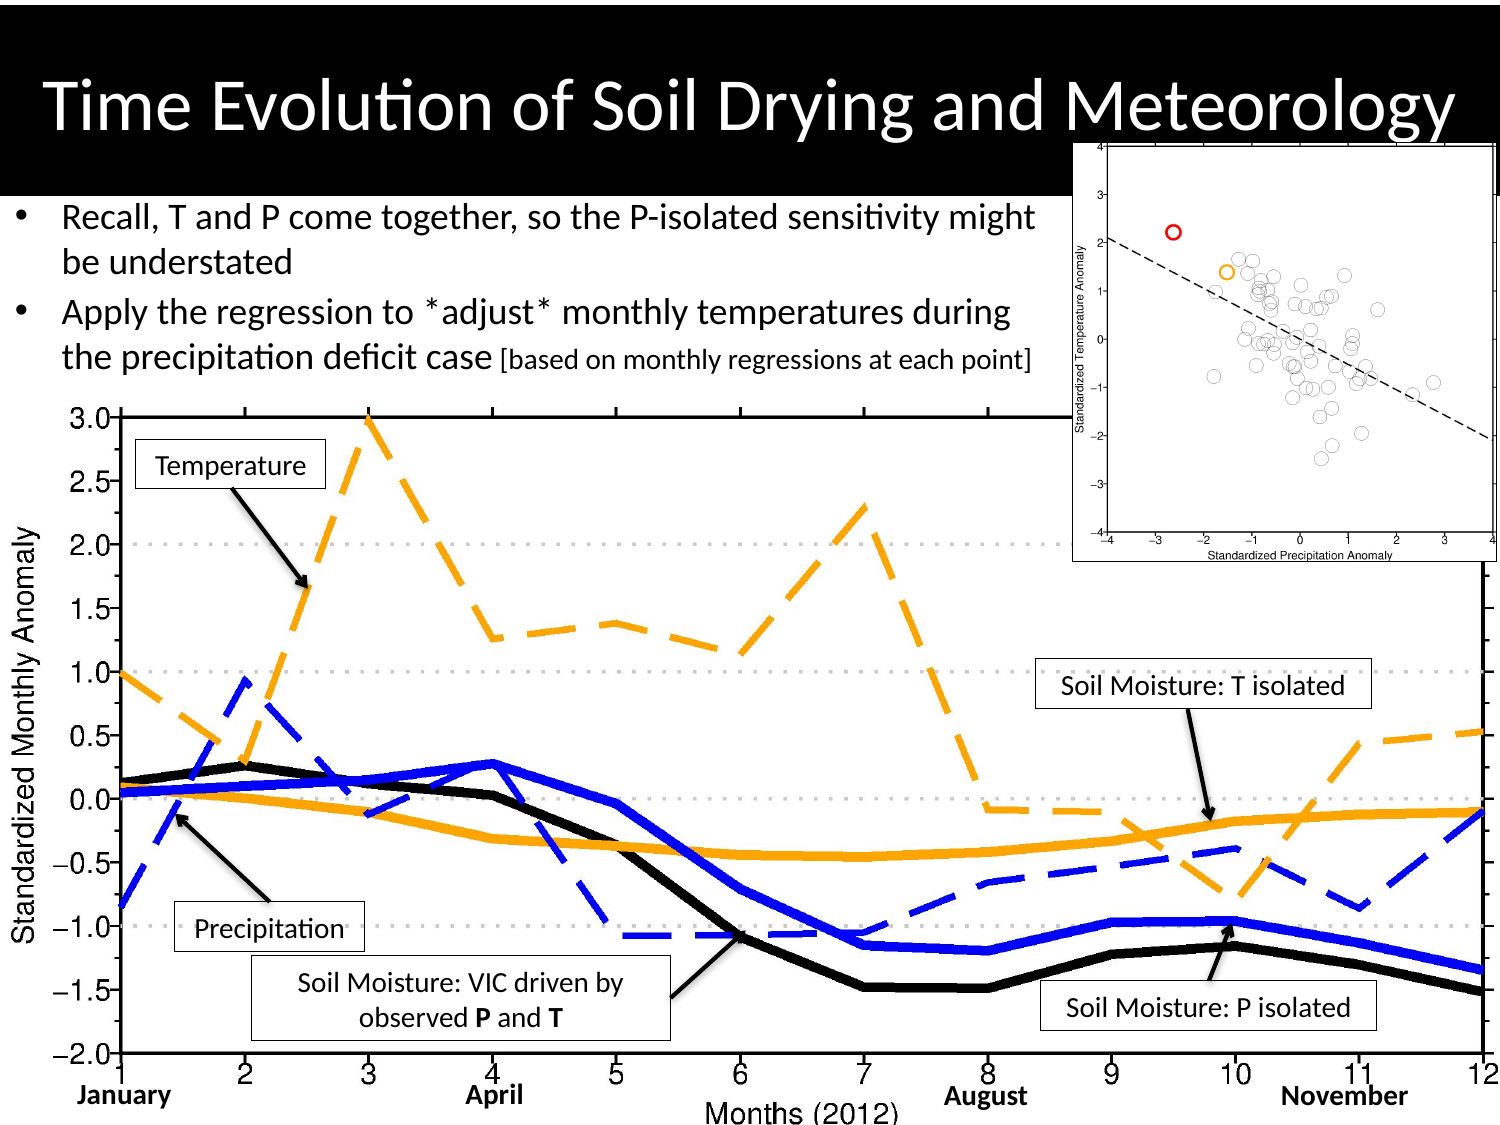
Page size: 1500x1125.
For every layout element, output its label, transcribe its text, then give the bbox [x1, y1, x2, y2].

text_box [1208, 922, 1233, 981]
text_box Recall, T and P come together, so the P-isolated sensitivity might be understated [0, 184, 1053, 279]
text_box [670, 930, 746, 999]
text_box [174, 813, 270, 903]
picture [1072, 142, 1498, 563]
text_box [1187, 708, 1211, 822]
title Time Evolution of Soil Drying and Meteorology [0, 5, 1500, 196]
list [4, 357, 1499, 1125]
text_box Apply the regression to *adjust* monthly temperatures during the precipitation deficit case [based on monthly regressions at each point] [0, 279, 1067, 360]
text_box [231, 487, 309, 589]
